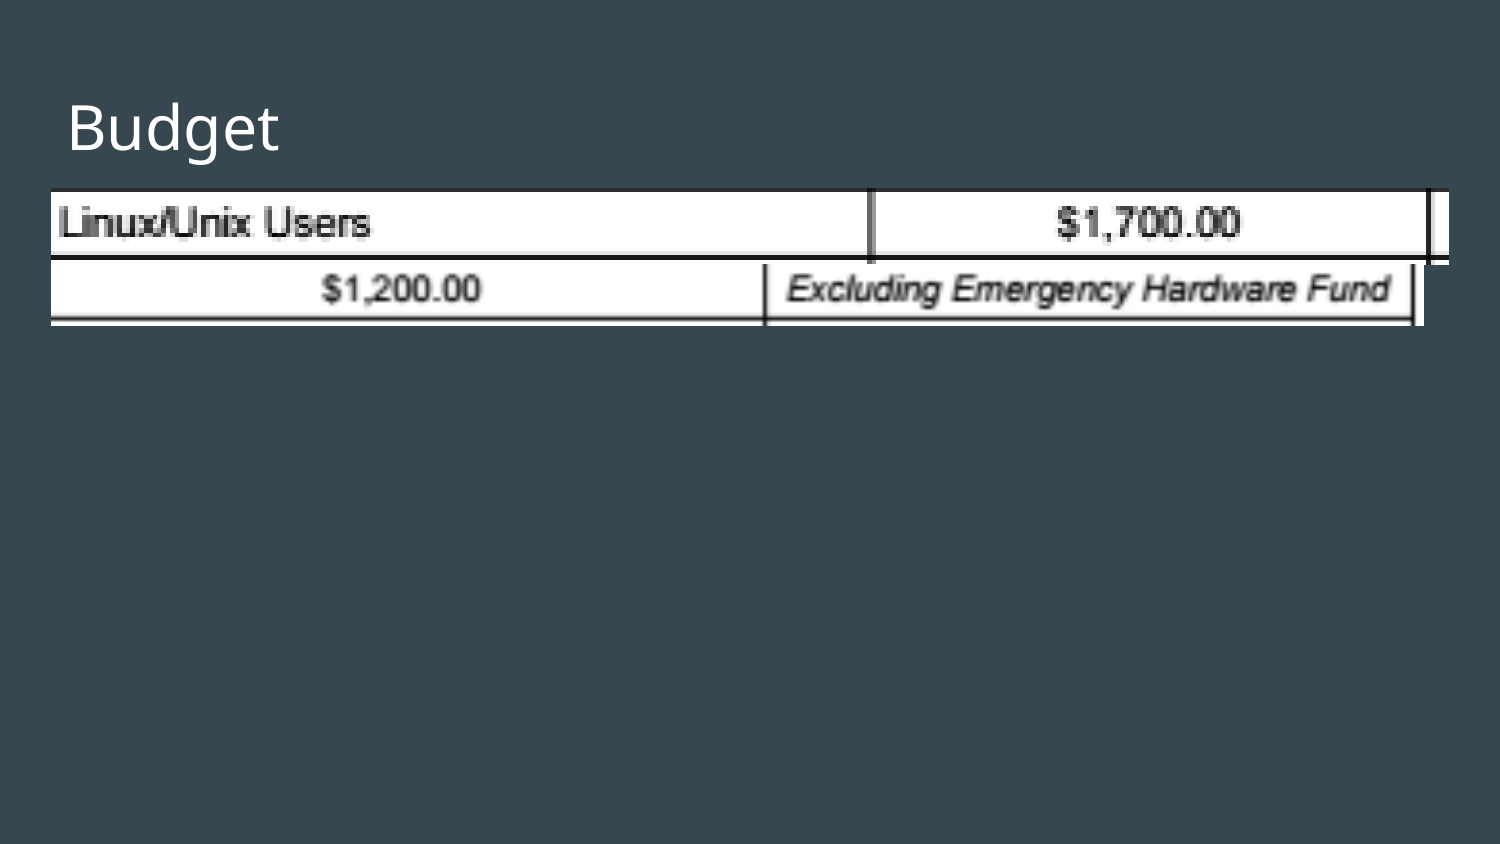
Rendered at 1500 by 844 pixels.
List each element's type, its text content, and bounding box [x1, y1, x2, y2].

picture [50, 188, 1450, 326]
title Budget [51, 72, 1449, 167]
